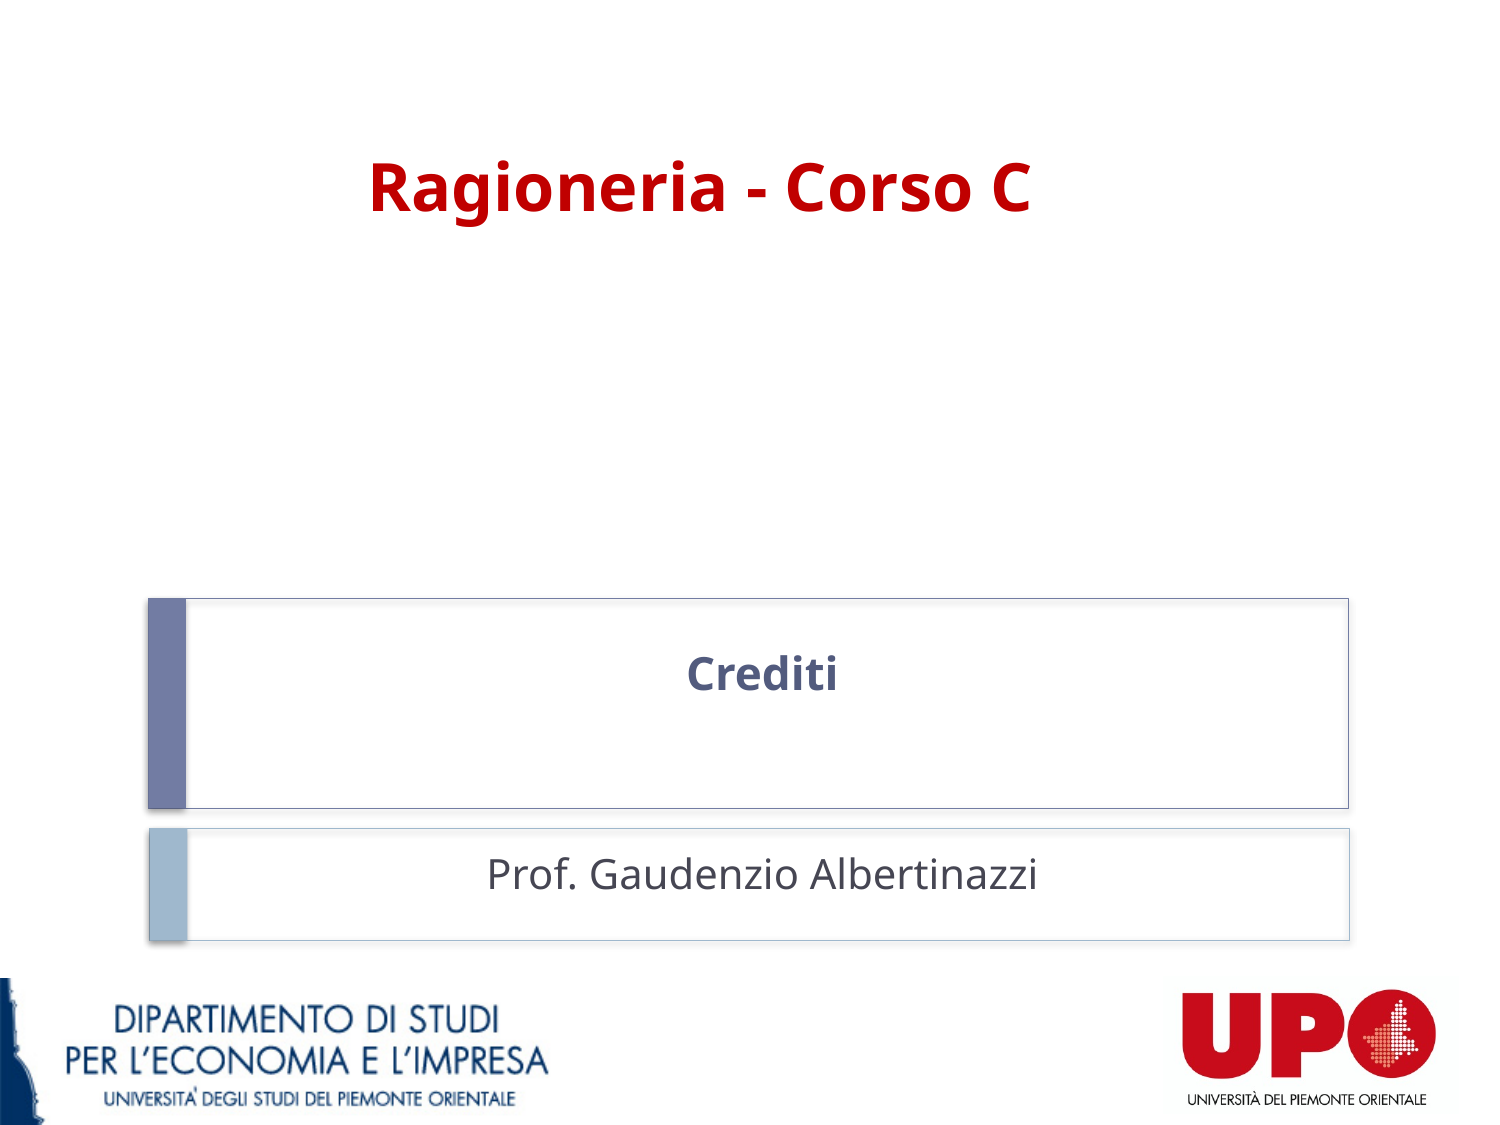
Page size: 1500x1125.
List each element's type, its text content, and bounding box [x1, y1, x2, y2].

title Crediti [200, 637, 1325, 800]
picture [0, 977, 612, 1125]
text_box Ragioneria - Corso C [206, 137, 1195, 418]
subtitle Prof. Gaudenzio Albertinazzi [200, 840, 1325, 929]
picture [1163, 976, 1459, 1114]
